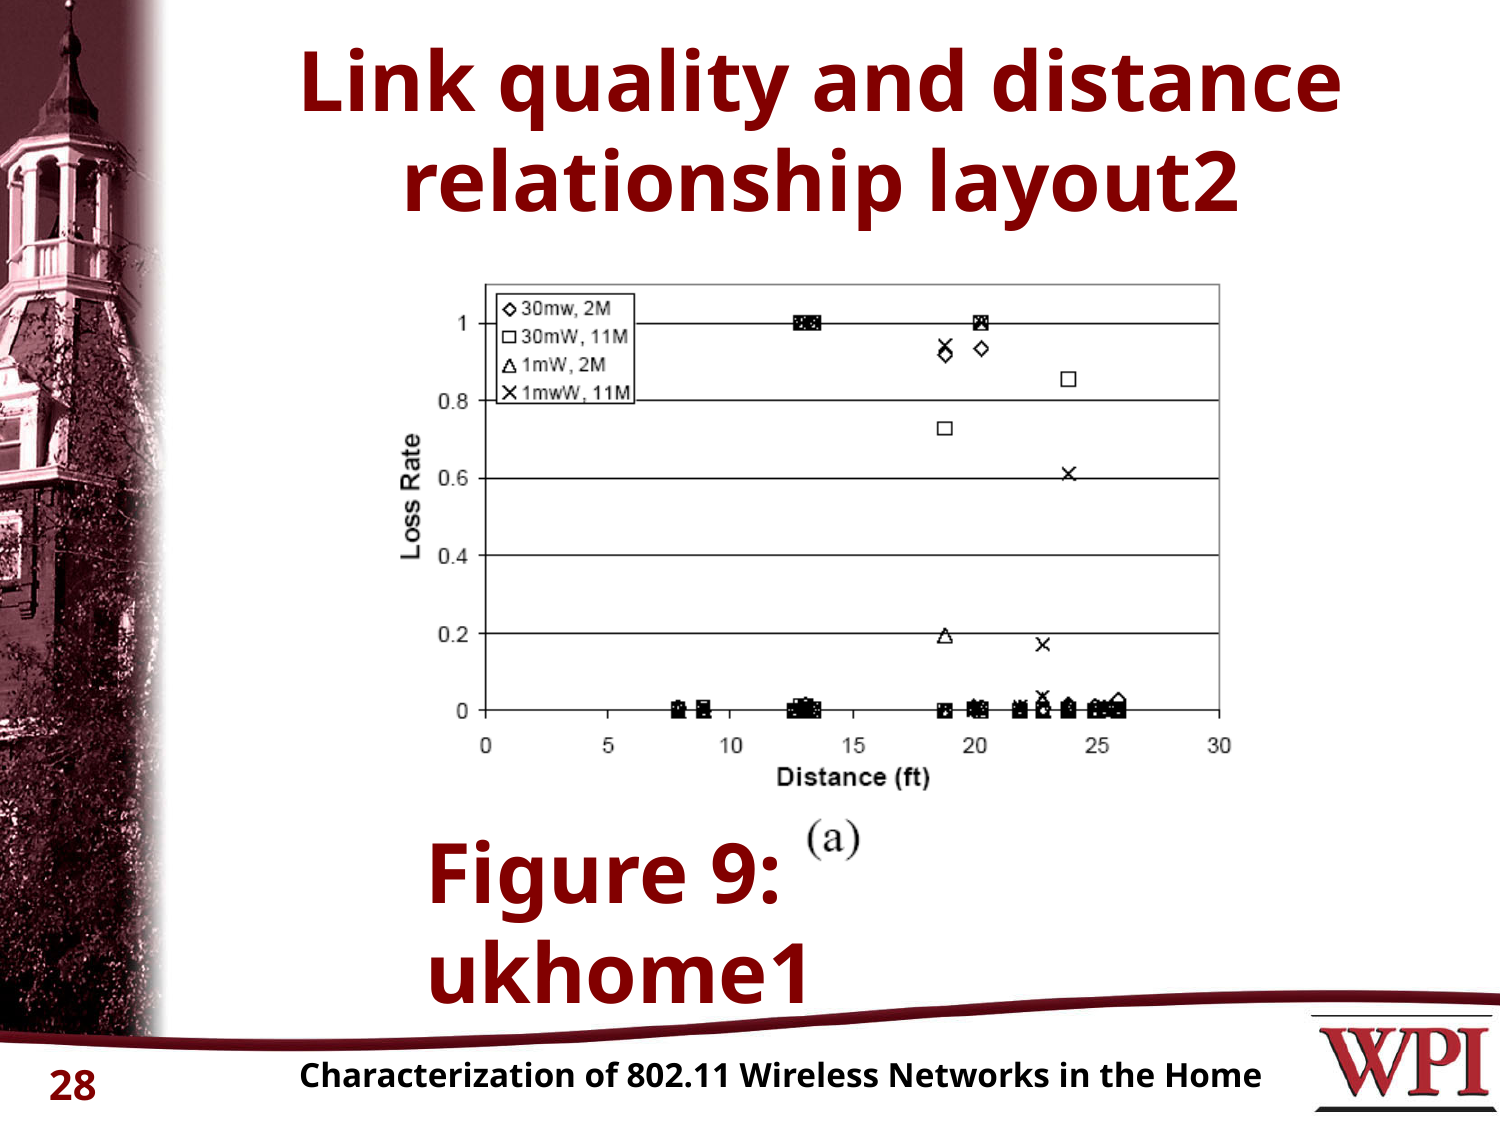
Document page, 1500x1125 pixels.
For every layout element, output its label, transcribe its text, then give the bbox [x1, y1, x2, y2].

text_box Figure 9: ukhome1 [410, 889, 1196, 985]
footer Characterization of 802.11 Wireless Networks in the Home [257, 1046, 1306, 1091]
picture [0, 0, 1500, 1125]
title Link quality and distance relationship layout2 [159, 45, 1483, 212]
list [396, 258, 1247, 880]
slide_number 28 [0, 1051, 113, 1125]
